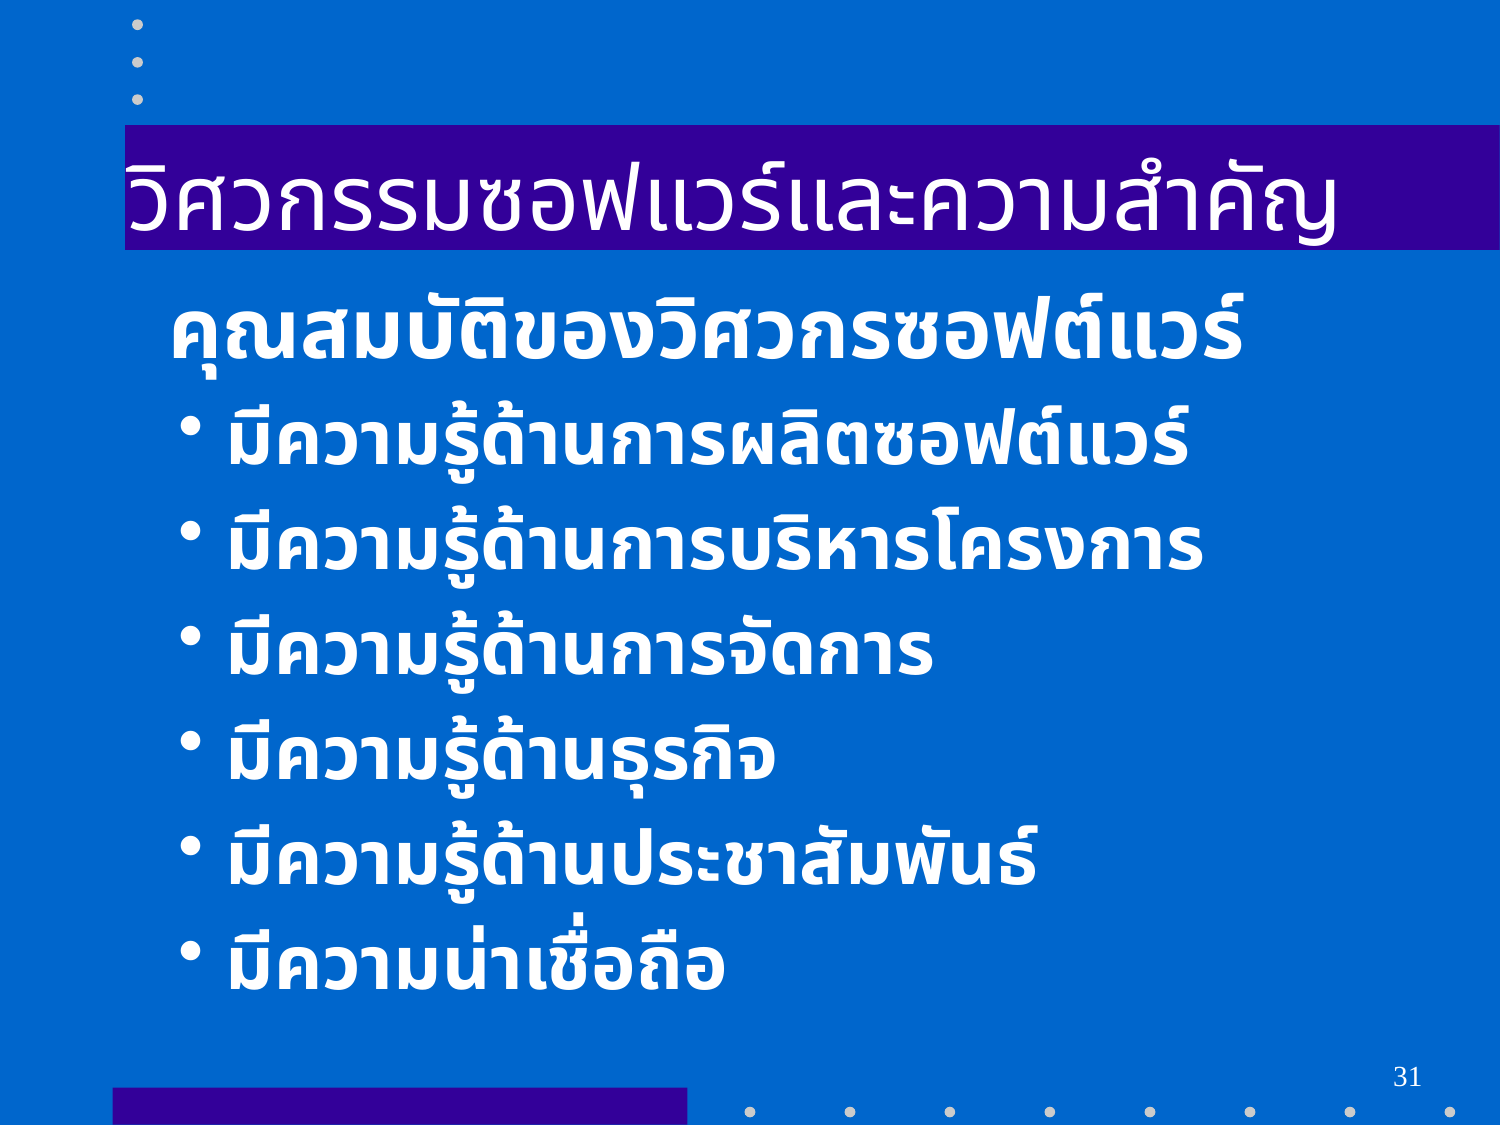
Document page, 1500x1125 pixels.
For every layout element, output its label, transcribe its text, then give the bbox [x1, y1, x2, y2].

title วิศวกรรมซอฟแวร์และความสำคัญ [112, 99, 1388, 267]
list คุณสมบัติของวิศวกรซอฟต์แวร์ มีความรู้ด้านการผลิตซอฟต์แวร์ มีความรู้ด้านการบริหารโครงการ มีความรู้ด้านการจัดการ มีความรู้ด้านธุรกิจ มีความรู้ด้านประชาสัมพันธ์ มีความน่าเชื่อถือ [88, 267, 1451, 1042]
